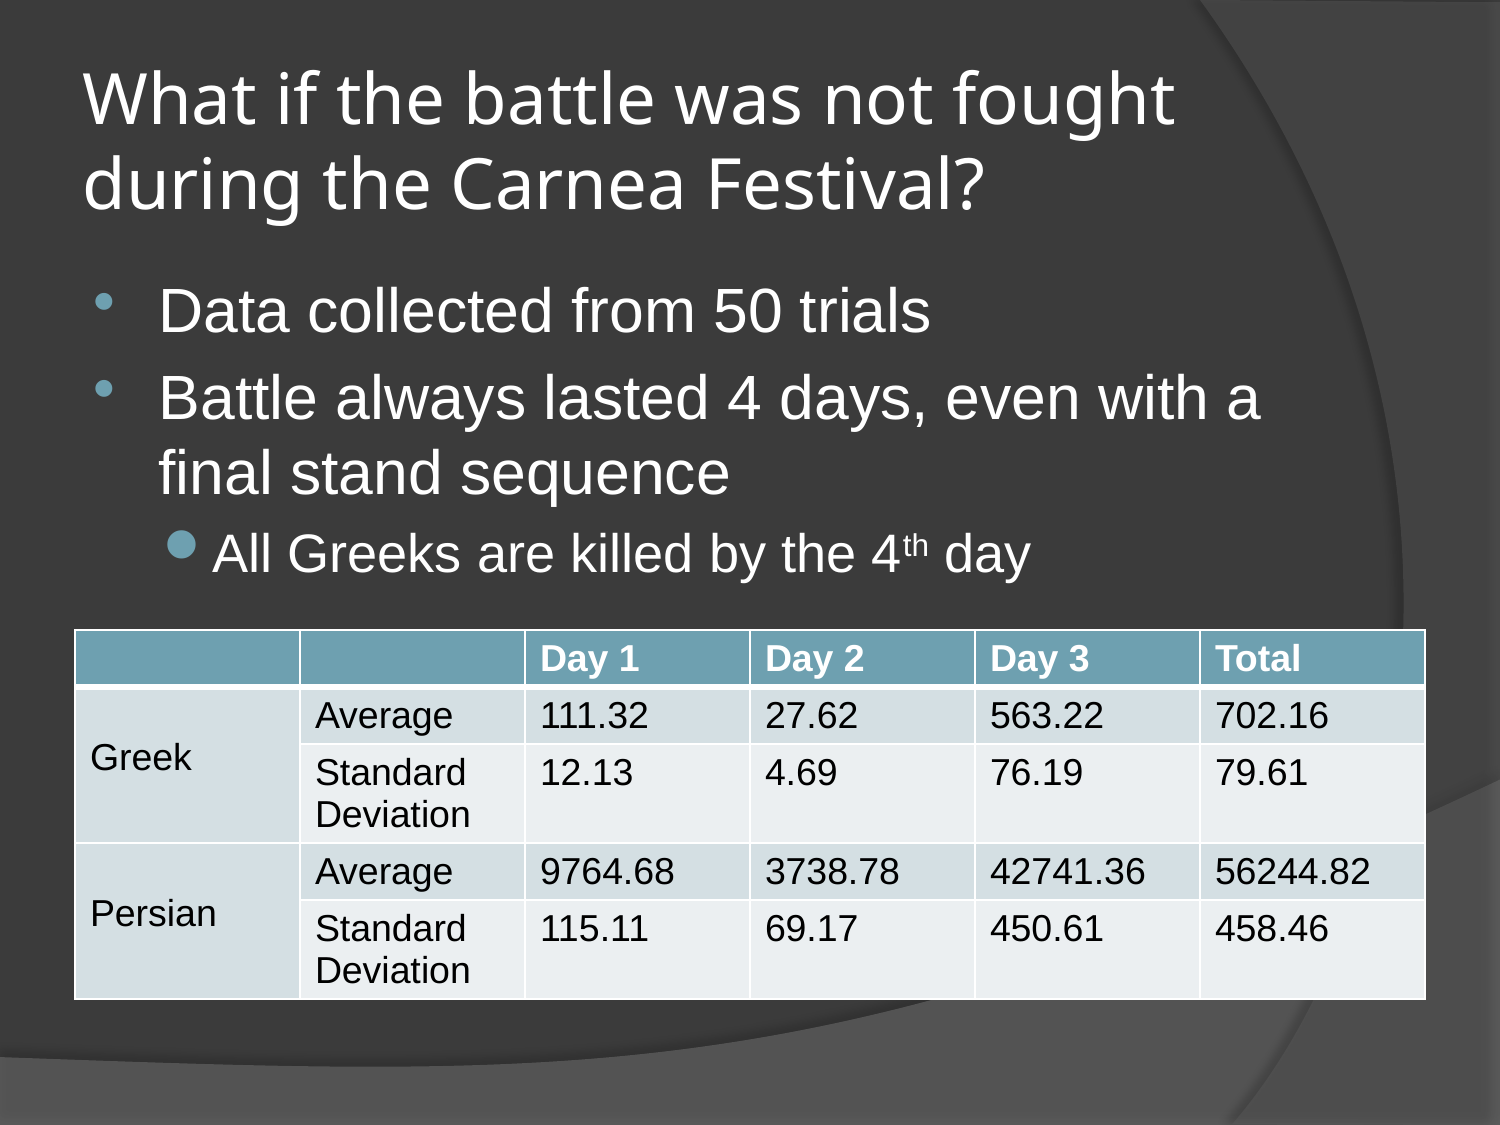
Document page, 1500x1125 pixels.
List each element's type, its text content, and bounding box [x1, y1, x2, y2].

table_cell 27.62 [751, 690, 974, 743]
table_header Day 3 [976, 631, 1199, 684]
table_cell 4.69 [751, 745, 974, 842]
table_cell 56244.82 [1201, 844, 1424, 899]
table_cell 12.13 [526, 745, 749, 842]
table_cell Average [301, 844, 524, 899]
table_cell 42741.36 [976, 844, 1199, 899]
table_cell 115.11 [526, 901, 749, 998]
table_cell 458.46 [1201, 901, 1424, 998]
table_cell 76.19 [976, 745, 1199, 842]
title What if the battle was not fought during the Carnea Festival? [75, 45, 1300, 233]
table_header Day 1 [526, 631, 749, 684]
table_header Total [1201, 631, 1424, 684]
table_cell 9764.68 [526, 844, 749, 899]
table_header Day 2 [751, 631, 974, 684]
table_cell Standard Deviation [301, 901, 524, 998]
table_cell 69.17 [751, 901, 974, 998]
table_cell Persian [76, 844, 299, 998]
table_cell Average [301, 690, 524, 743]
table_cell 79.61 [1201, 745, 1424, 842]
table_cell Standard Deviation [301, 745, 524, 842]
table_cell 3738.78 [751, 844, 974, 899]
list Data collected from 50 trials Battle always lasted 4 days, even with a final stand sequence All Greeks are killed by the 4th day [75, 262, 1300, 629]
table_cell Greek [76, 690, 299, 842]
table_header [76, 631, 299, 684]
table_cell 702.16 [1201, 690, 1424, 743]
table_header [301, 631, 524, 684]
table_cell 563.22 [976, 690, 1199, 743]
table_cell 450.61 [976, 901, 1199, 998]
list Data collected from 50 trials Battle always lasted 4 days, even with a final stand sequence All Greeks are killed by the 4th day [75, 1000, 1300, 1005]
table_cell 111.32 [526, 690, 749, 743]
